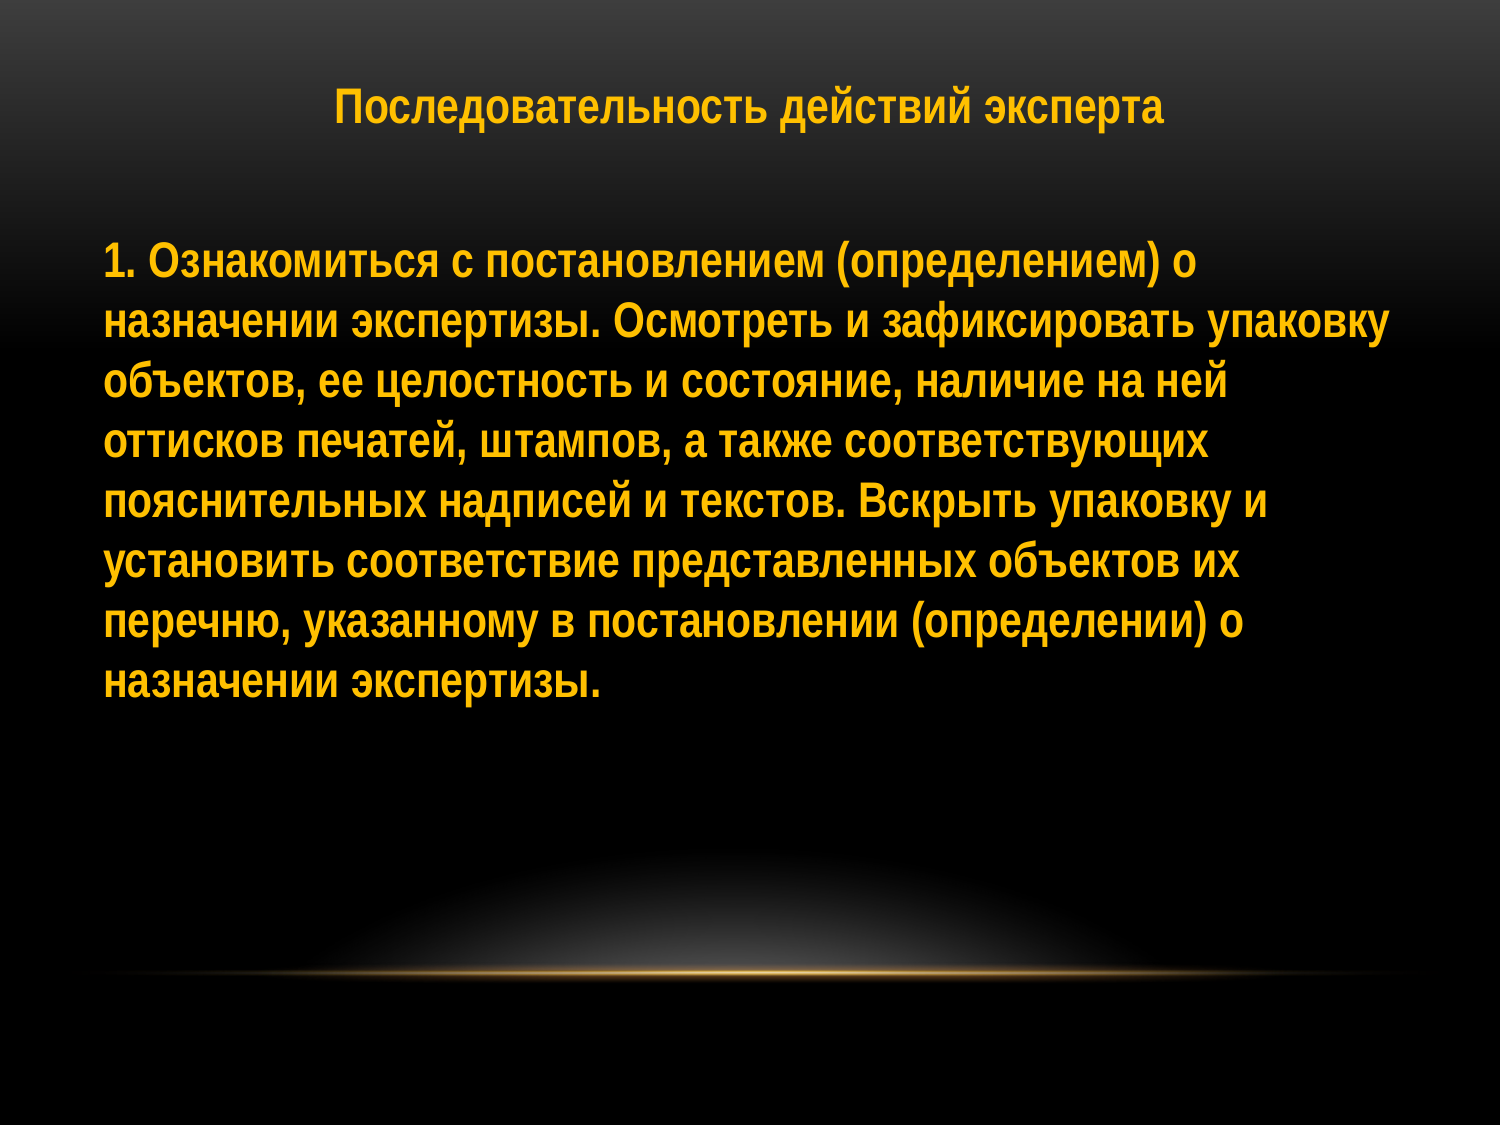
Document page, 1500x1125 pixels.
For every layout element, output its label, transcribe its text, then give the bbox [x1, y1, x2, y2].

text_box Последовательность действий эксперта [319, 66, 1180, 142]
text_box 1. Ознакомиться с постановлением (определением) о назначении экспертизы. Осмотреть и зафиксировать упаковку объектов, ее целостность и состояние, наличие на ней оттисков печатей, штампов, а также соответствующих пояснительных надписей и текстов. Вскрыть упаковку и установить соответствие представленных объектов их перечню, указанному в постановлении (определении) о назначении экспертизы. [88, 219, 1412, 715]
picture [0, 0, 1500, 1125]
